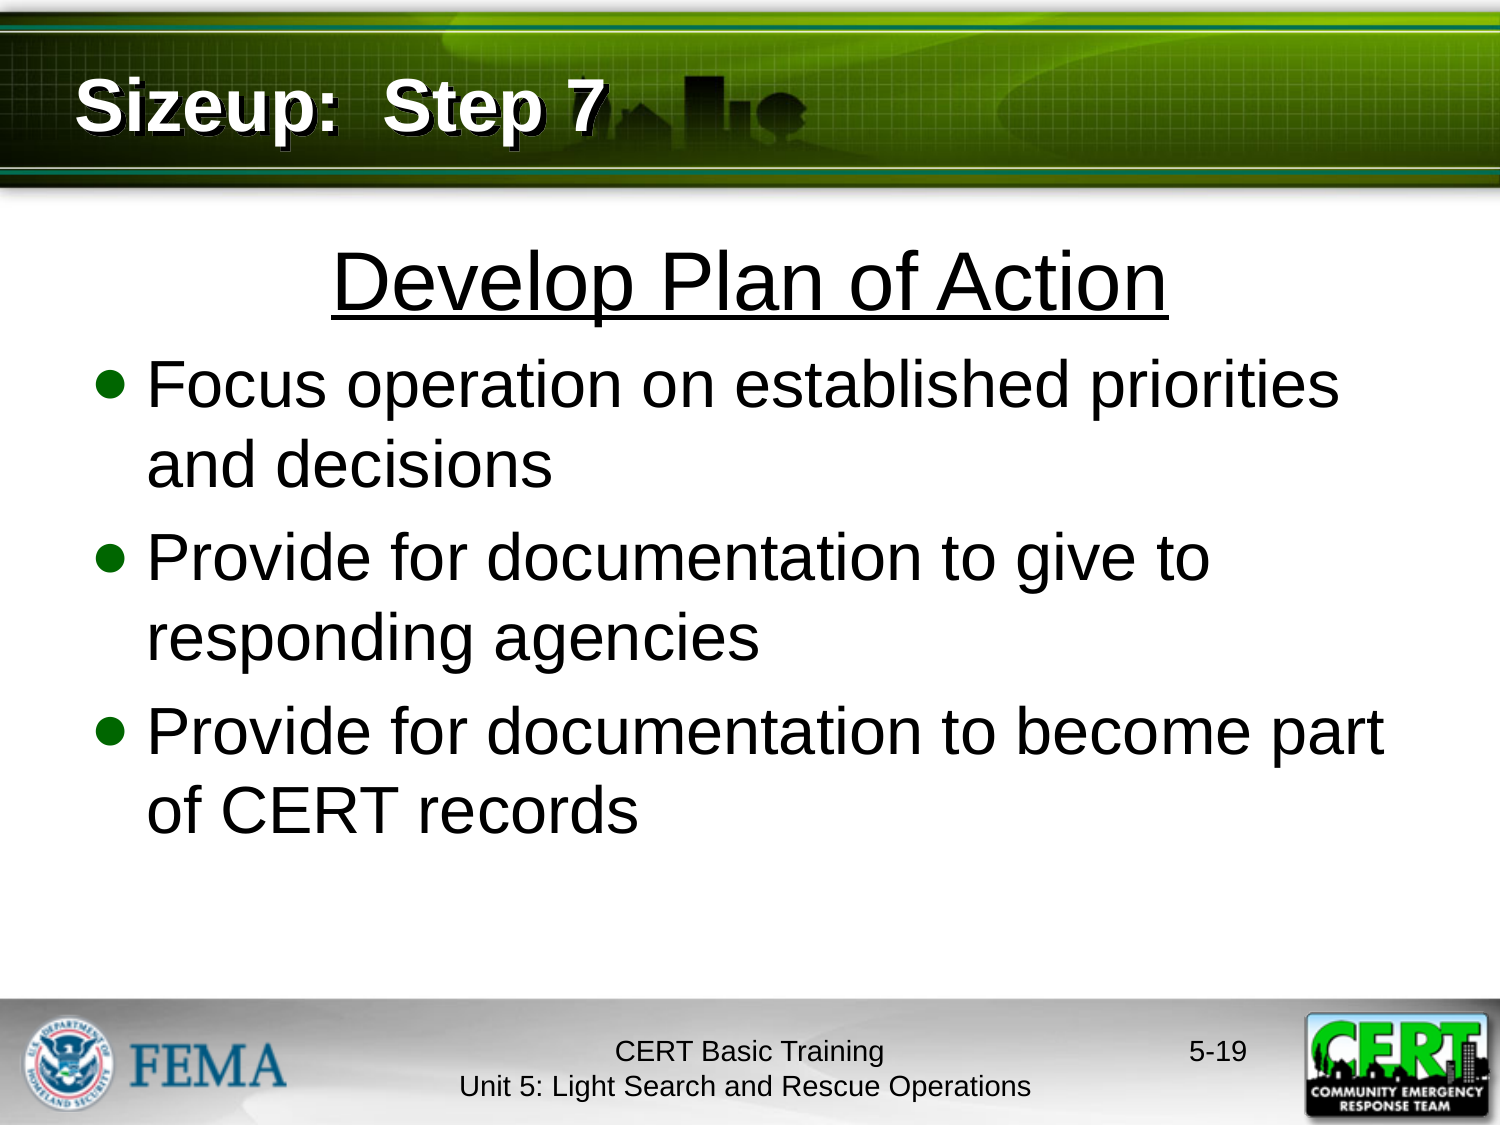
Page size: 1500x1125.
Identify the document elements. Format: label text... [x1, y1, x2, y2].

footer CERT Basic Training Unit 5: Light Search and Rescue Operations [437, 1024, 1063, 1103]
list Develop Plan of Action Focus operation on established priorities and decisions Provide for documentation to give to responding agencies Provide for documentation to become part of CERT records [75, 220, 1425, 963]
slide_number 5-18 [1063, 1024, 1263, 1103]
picture [0, 0, 1500, 1125]
text_box Sizeup: Step 7 [59, 44, 1410, 158]
